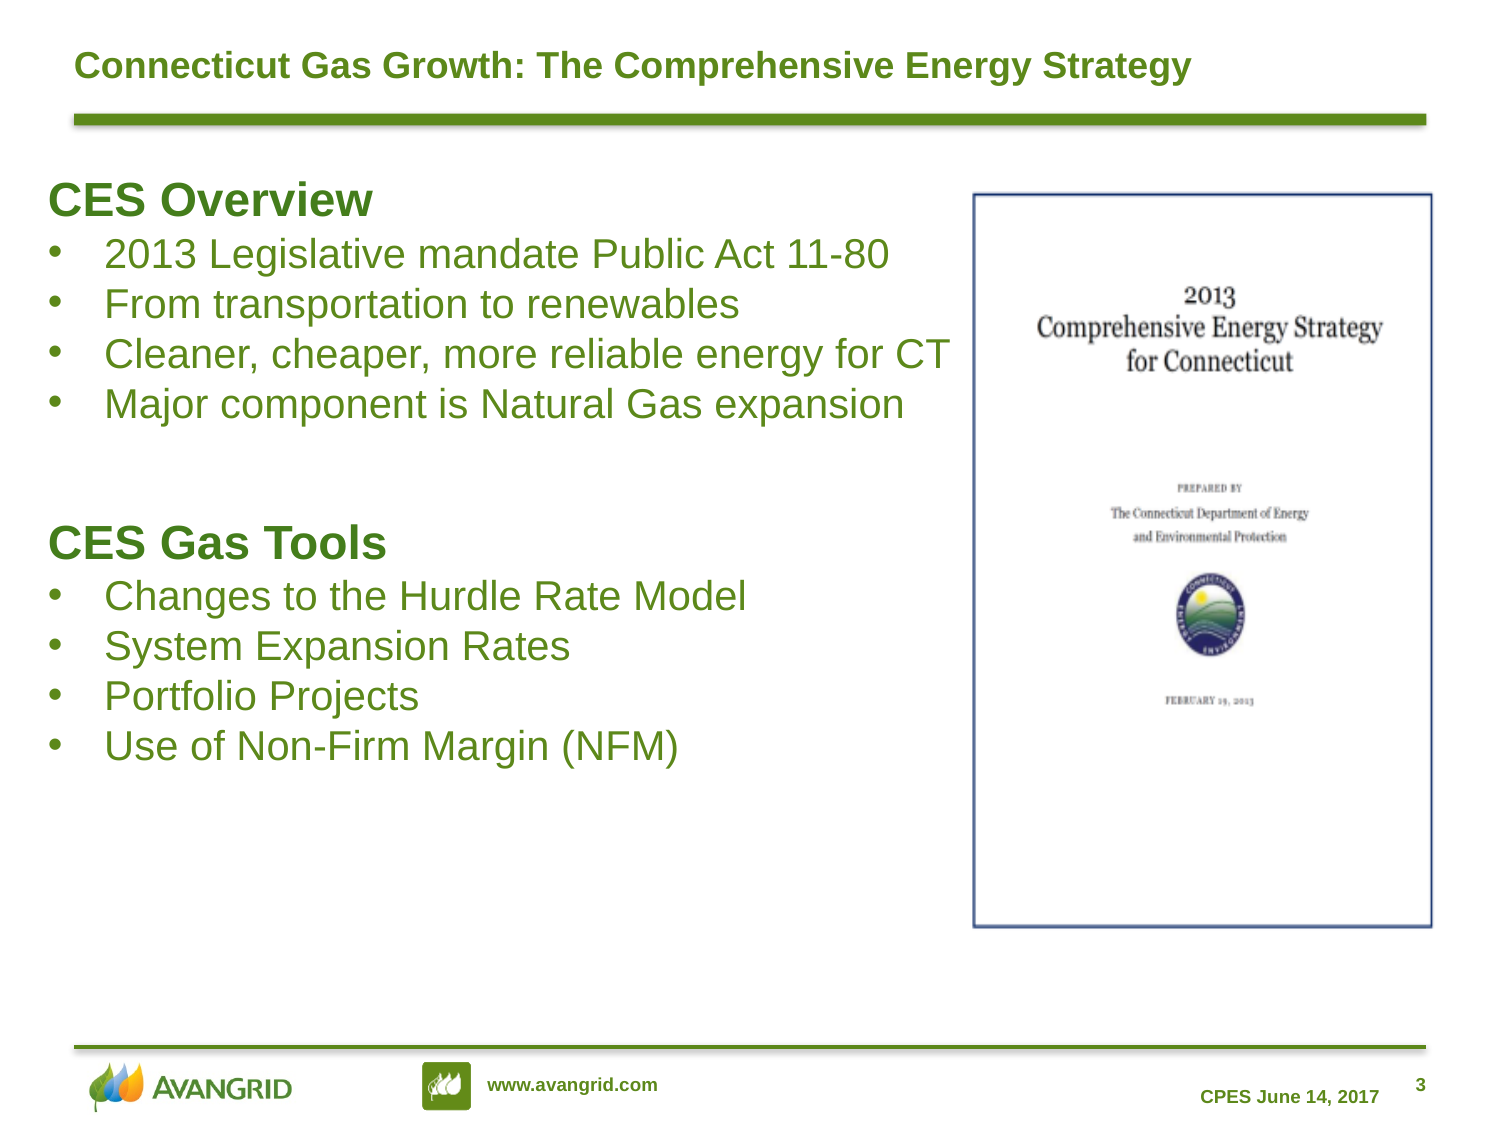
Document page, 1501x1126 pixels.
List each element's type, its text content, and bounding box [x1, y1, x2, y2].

picture [416, 1055, 476, 1116]
title Connecticut Gas Growth: The Comprehensive Energy Strategy [74, 19, 1427, 114]
text_box CES Gas Tools Changes to the Hurdle Rate Model System Expansion Rates Portfolio Projects Use of Non-Firm Margin (NFM) [33, 504, 955, 827]
text_box CES Overview 2013 Legislative mandate Public Act 11-80 From transportation to renewables Cleaner, cheaper, more reliable energy for CT Major component is Natural Gas expansion [33, 161, 967, 502]
list CPES June 14, 2017 [717, 1047, 1394, 1118]
picture [965, 188, 1436, 935]
picture [76, 1049, 305, 1125]
